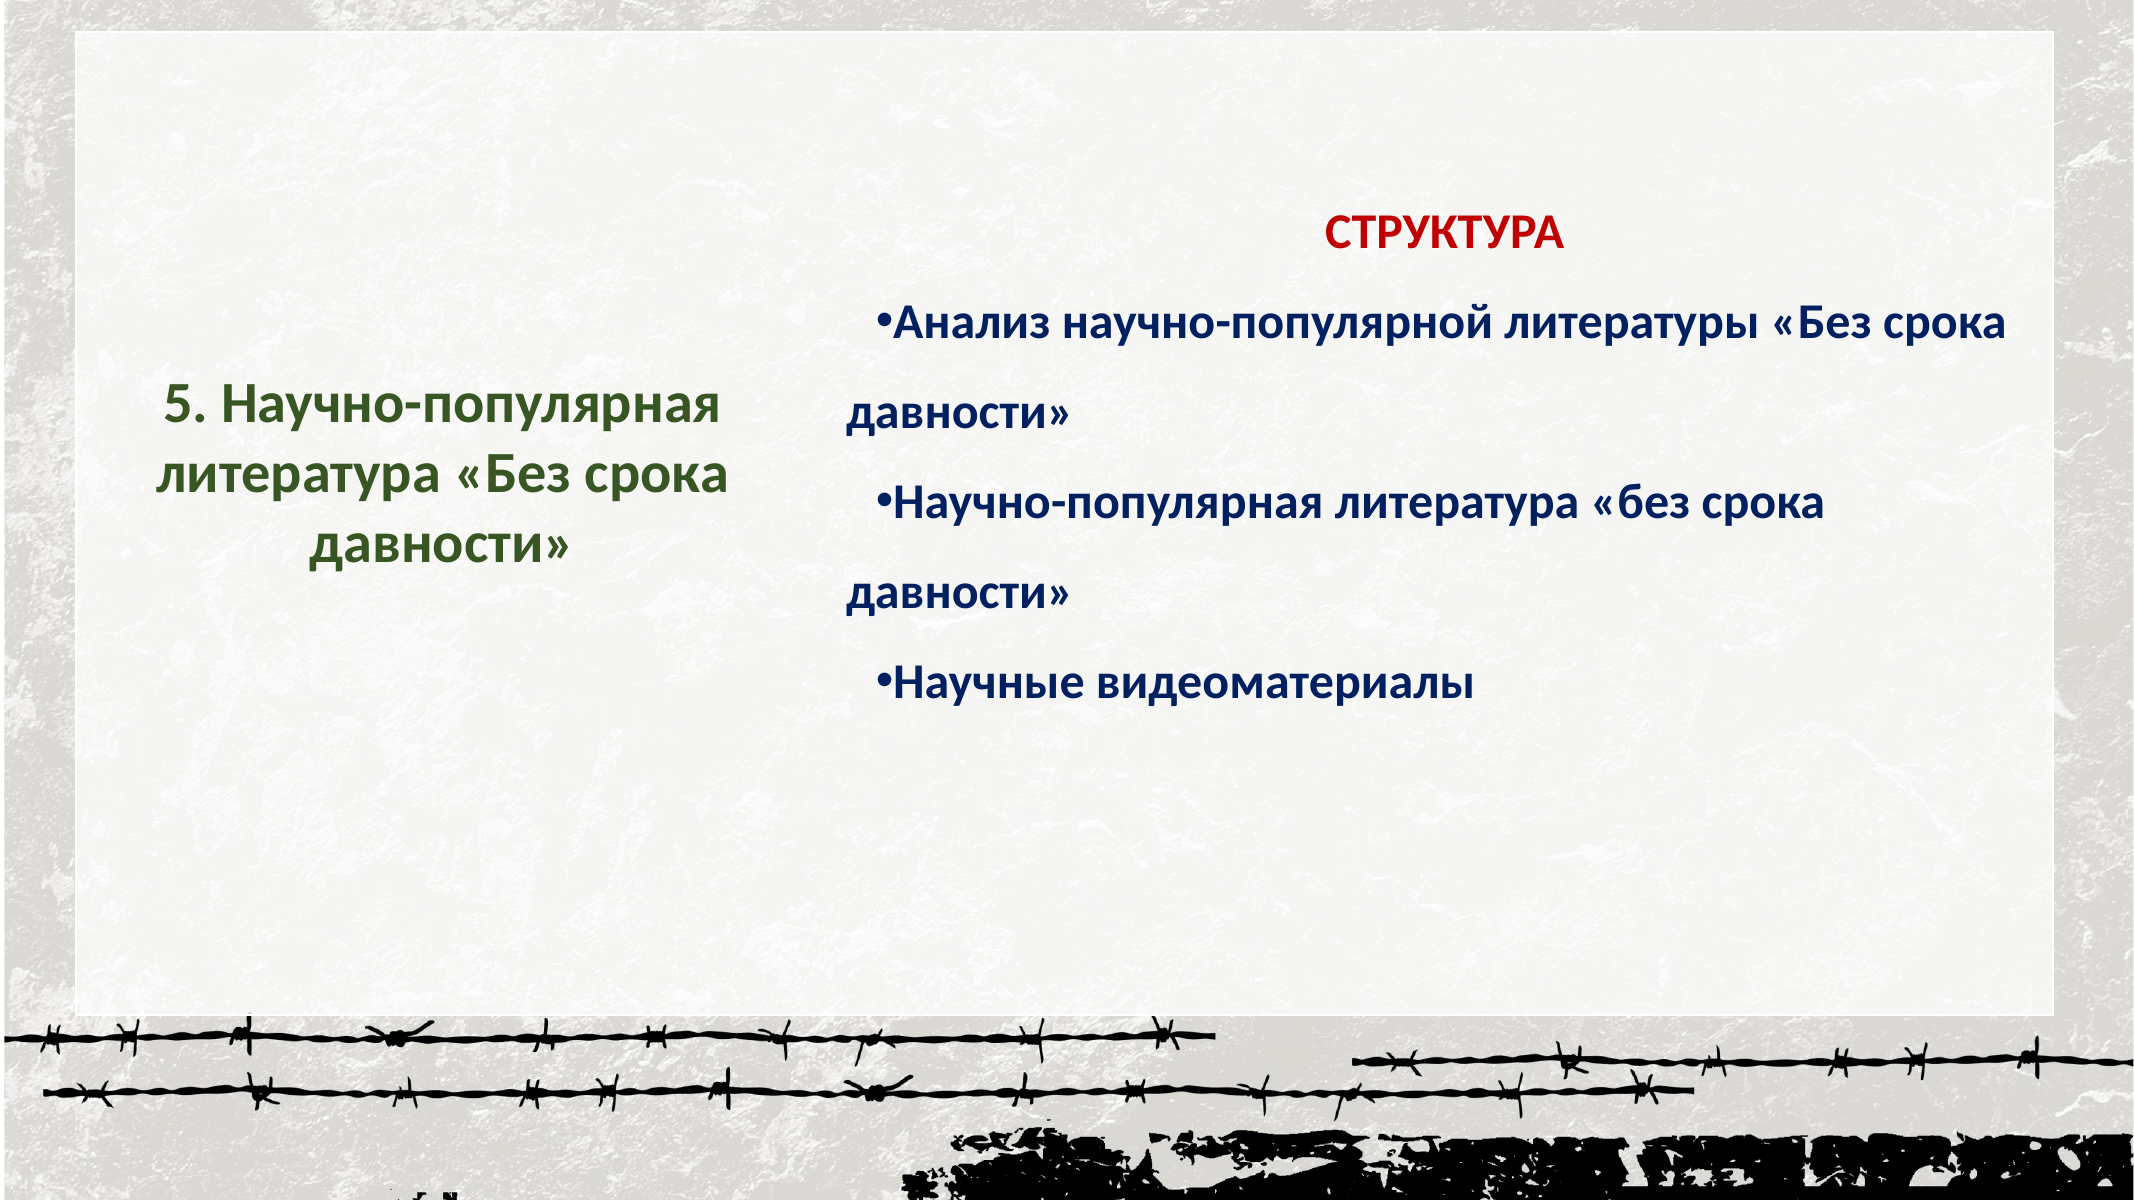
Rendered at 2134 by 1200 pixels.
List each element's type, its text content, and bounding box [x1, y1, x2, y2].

text_box СТРУКТУРА Анализ научно-популярной литературы «Без срока давности» Научно-популярная литература «без срока давности» Научные видеоматериалы [831, 161, 2029, 717]
picture [0, 0, 2134, 1200]
text_box 5. Научно-популярная литература «Без срока давности» [68, 356, 817, 582]
text_box [75, 31, 2054, 1016]
